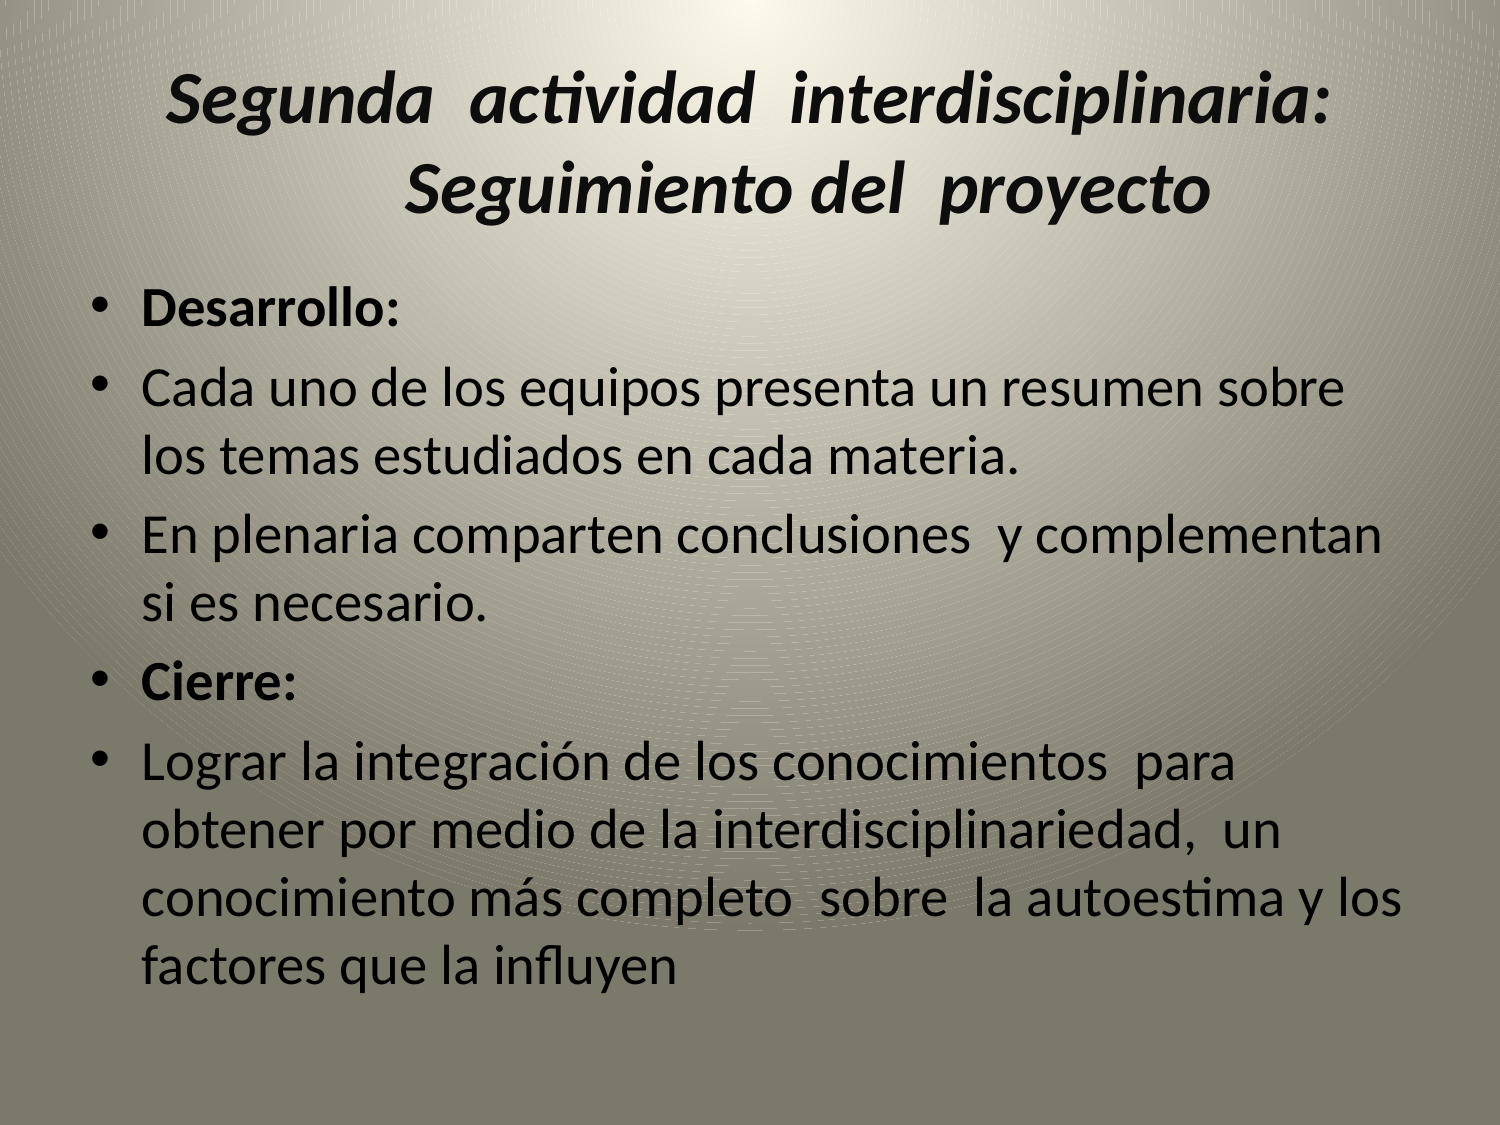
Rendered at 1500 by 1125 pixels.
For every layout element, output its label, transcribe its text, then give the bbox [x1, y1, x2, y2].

list Desarrollo: Cada uno de los equipos presenta un resumen sobre los temas estudiados en cada materia. En plenaria comparten conclusiones y complementan si es necesario. Cierre: Lograr la integración de los conocimientos para obtener por medio de la interdisciplinariedad, un conocimiento más completo sobre la autoestima y los factores que la influyen [75, 262, 1425, 1005]
title Segunda actividad interdisciplinaria: Seguimiento del proyecto [75, 45, 1425, 233]
